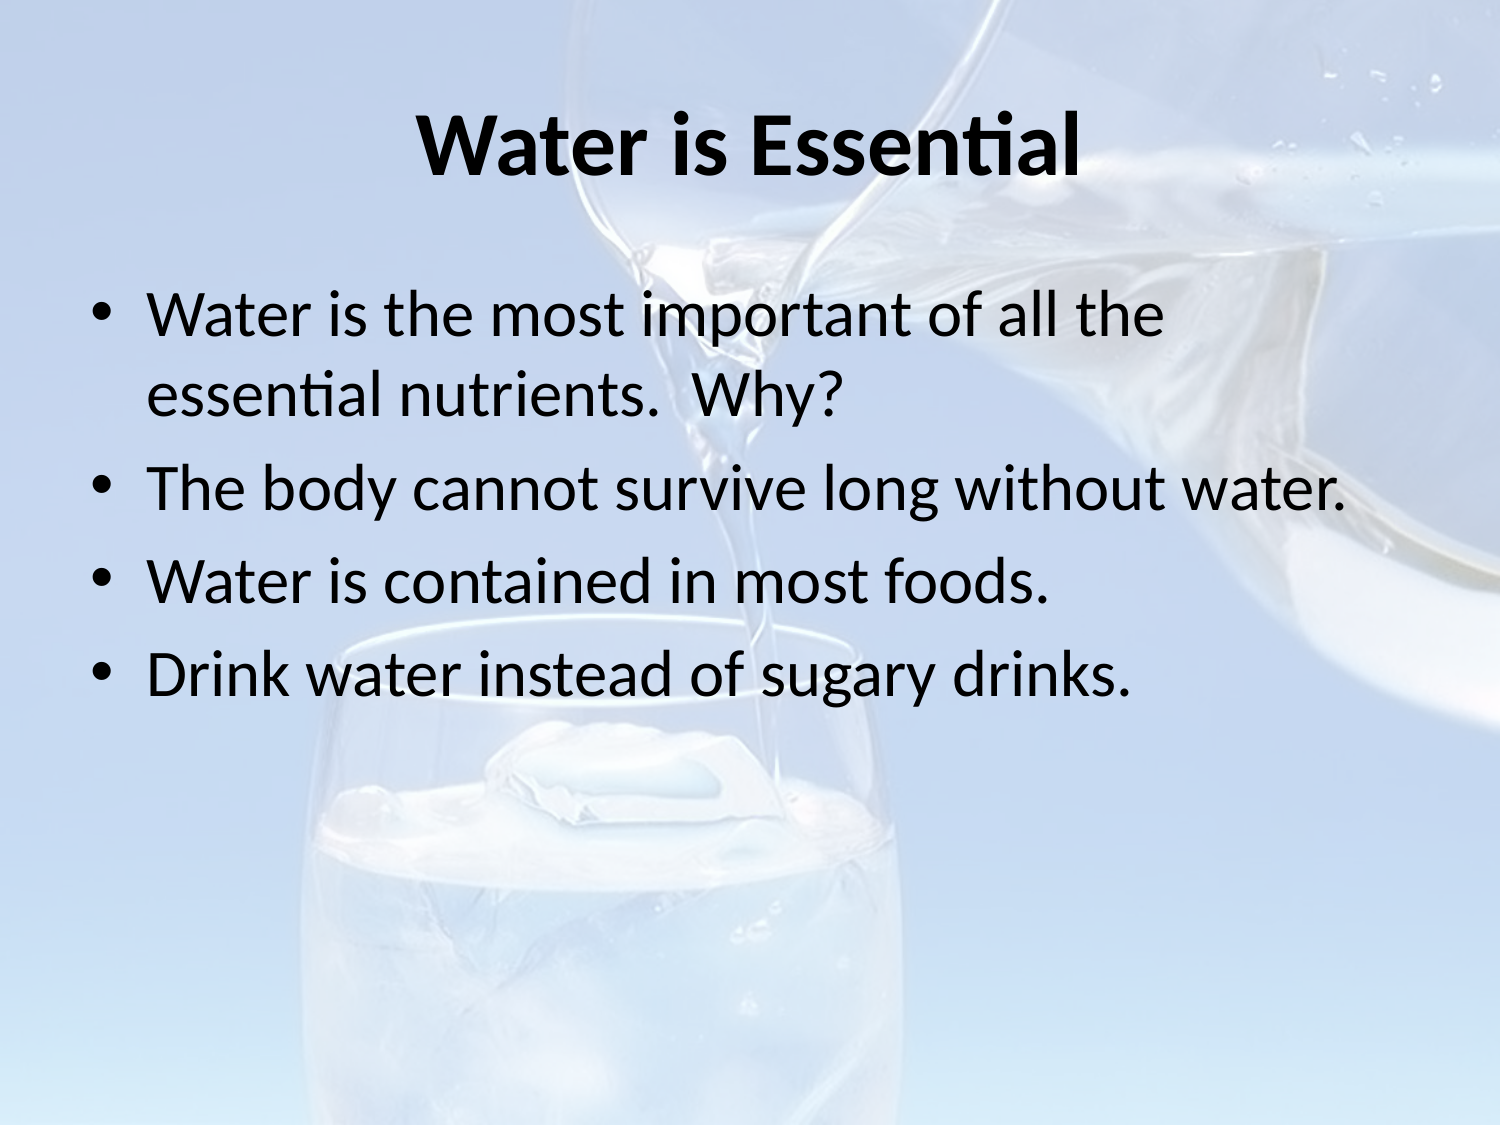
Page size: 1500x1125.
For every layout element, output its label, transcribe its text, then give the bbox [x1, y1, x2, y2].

list Water is the most important of all the essential nutrients. Why? The body cannot survive long without water. Water is contained in most foods. Drink water instead of sugary drinks. [75, 262, 1425, 1005]
title Water is Essential [75, 45, 1425, 233]
